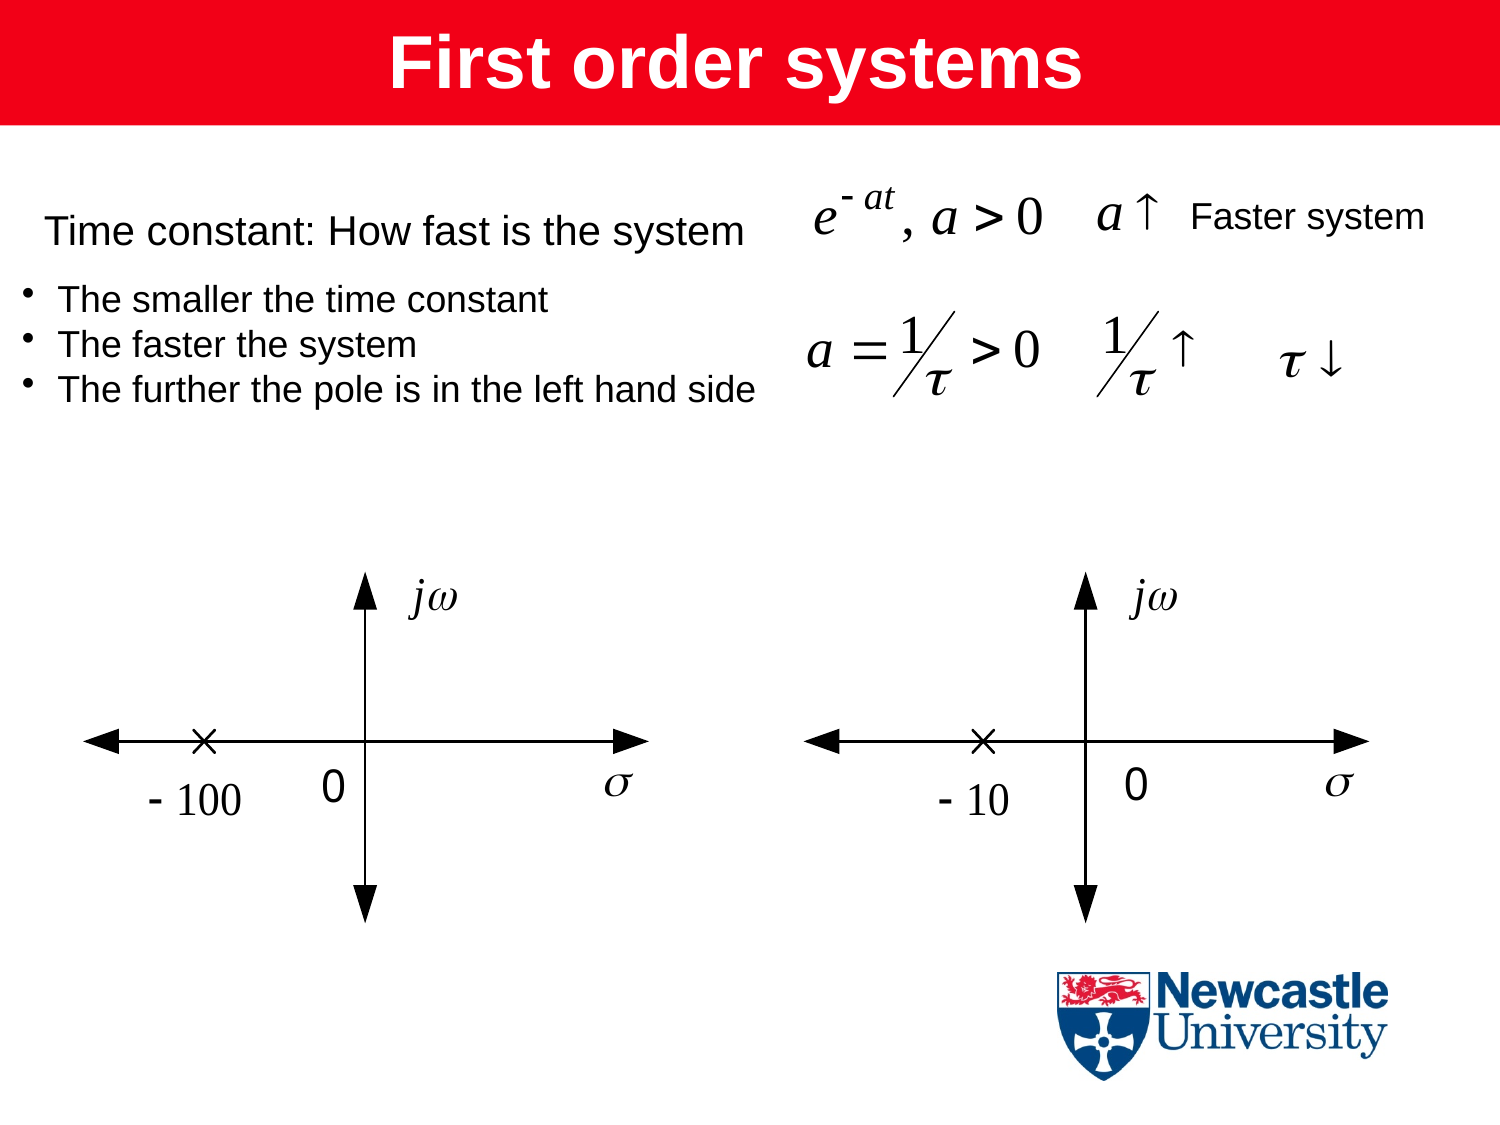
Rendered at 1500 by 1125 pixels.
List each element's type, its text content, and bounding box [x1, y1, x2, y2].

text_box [1089, 302, 1211, 404]
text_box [1277, 318, 1360, 388]
text_box The smaller the time constant The faster the system The further the pole is in the left hand side [7, 267, 782, 418]
picture [1057, 972, 1388, 1081]
text_box Faster system [1178, 184, 1447, 245]
text_box First order systems [374, 6, 1101, 112]
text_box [761, 526, 1412, 969]
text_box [808, 172, 1051, 254]
text_box Time constant: How fast is the system [29, 196, 761, 262]
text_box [1090, 172, 1176, 241]
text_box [800, 302, 1046, 404]
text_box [40, 526, 692, 969]
